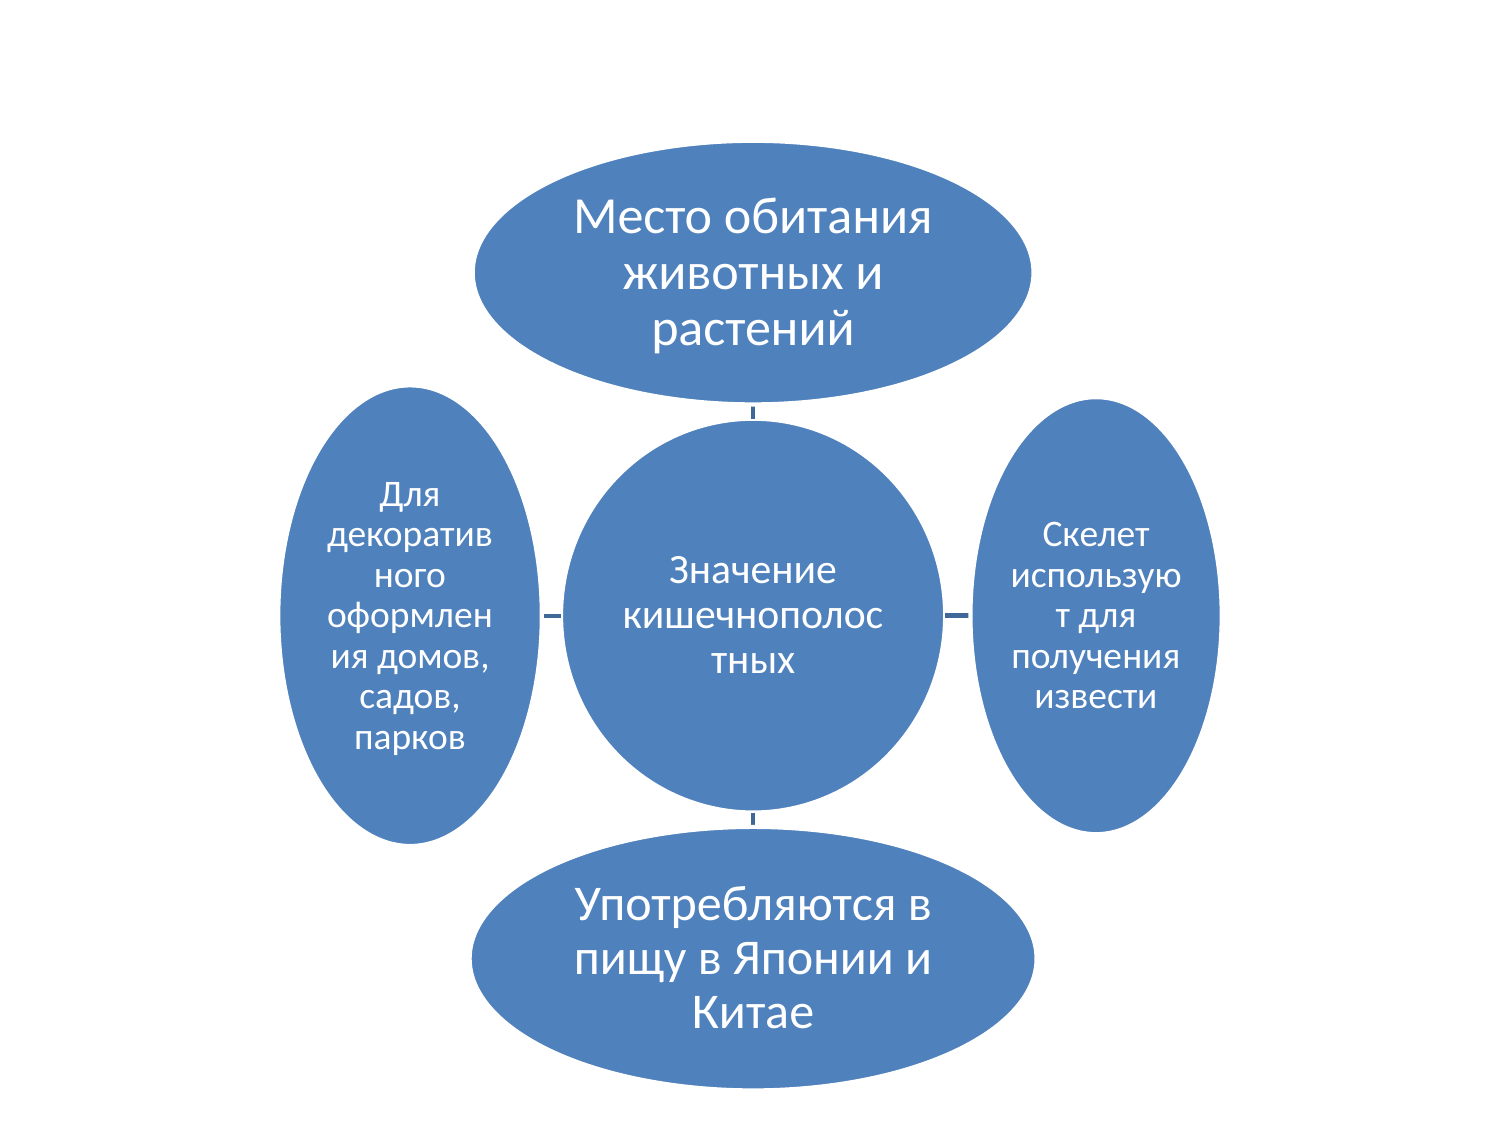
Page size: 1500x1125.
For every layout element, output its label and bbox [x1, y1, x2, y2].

list [74, 136, 1426, 1095]
